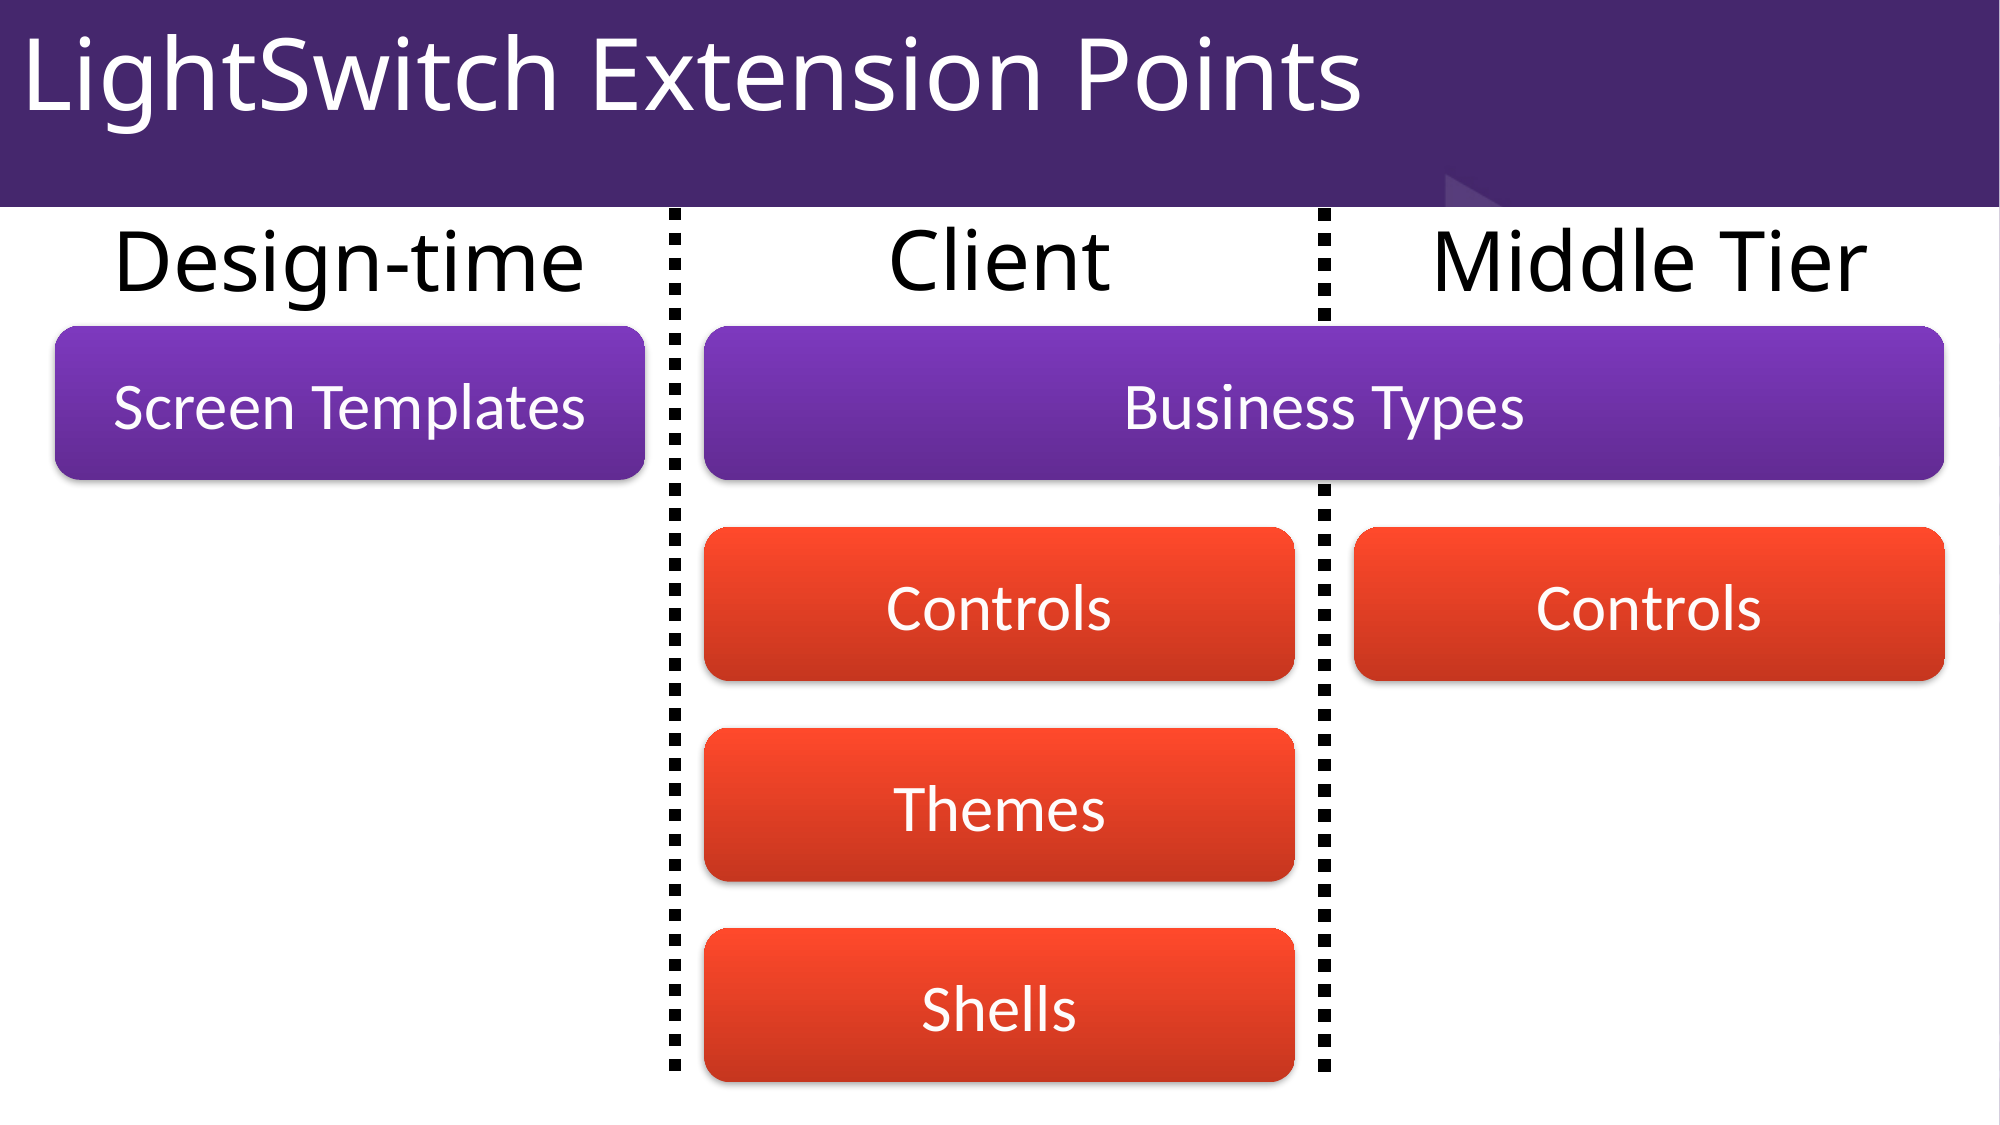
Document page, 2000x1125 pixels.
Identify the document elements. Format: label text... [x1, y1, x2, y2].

title LightSwitch Extension Points [0, 0, 2000, 208]
text_box Client [704, 207, 1295, 326]
text_box Themes [704, 727, 1296, 882]
text_box Controls [704, 527, 1296, 682]
text_box Screen Templates [54, 325, 646, 480]
text_box [0, 208, 2000, 1125]
text_box Design-time [54, 208, 646, 327]
text_box Business Types [704, 326, 1320, 481]
text_box Controls [1354, 527, 1945, 682]
text_box Middle Tier [1354, 208, 1945, 327]
text_box Business Types [1329, 326, 1945, 481]
text_box Shells [704, 928, 1296, 1083]
